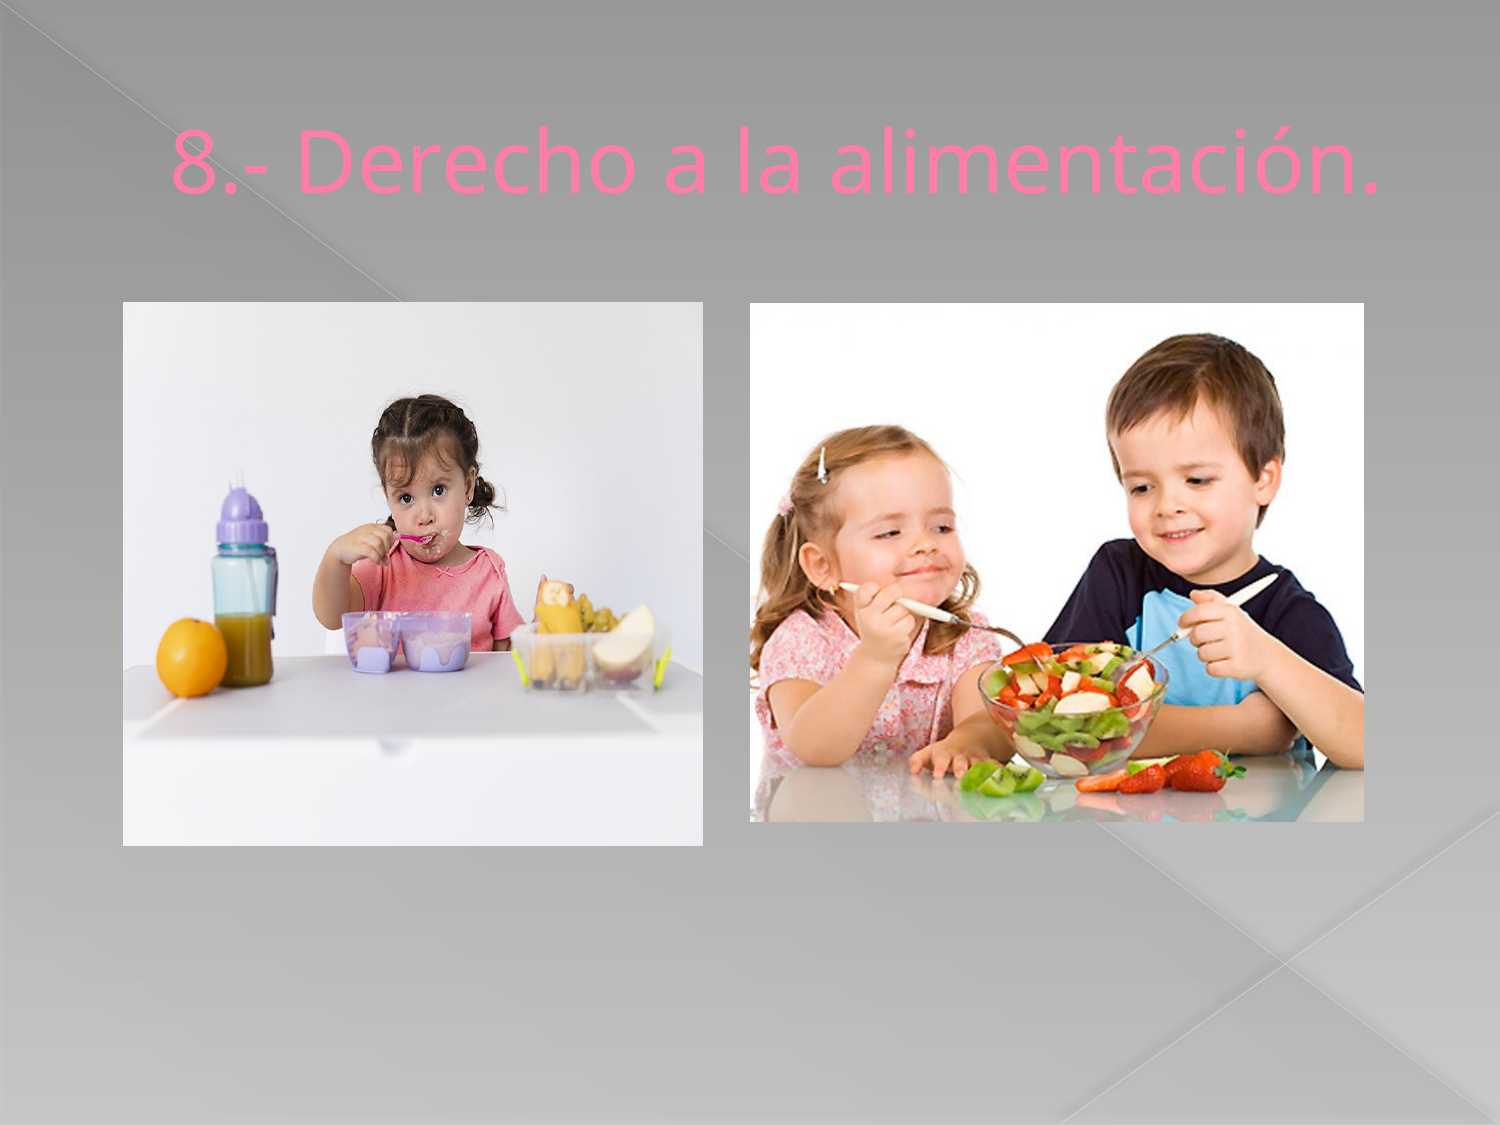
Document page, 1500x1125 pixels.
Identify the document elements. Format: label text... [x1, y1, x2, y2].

picture [749, 303, 1365, 822]
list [123, 302, 703, 847]
title 8.- Derecho a la alimentación. [75, 43, 1425, 274]
